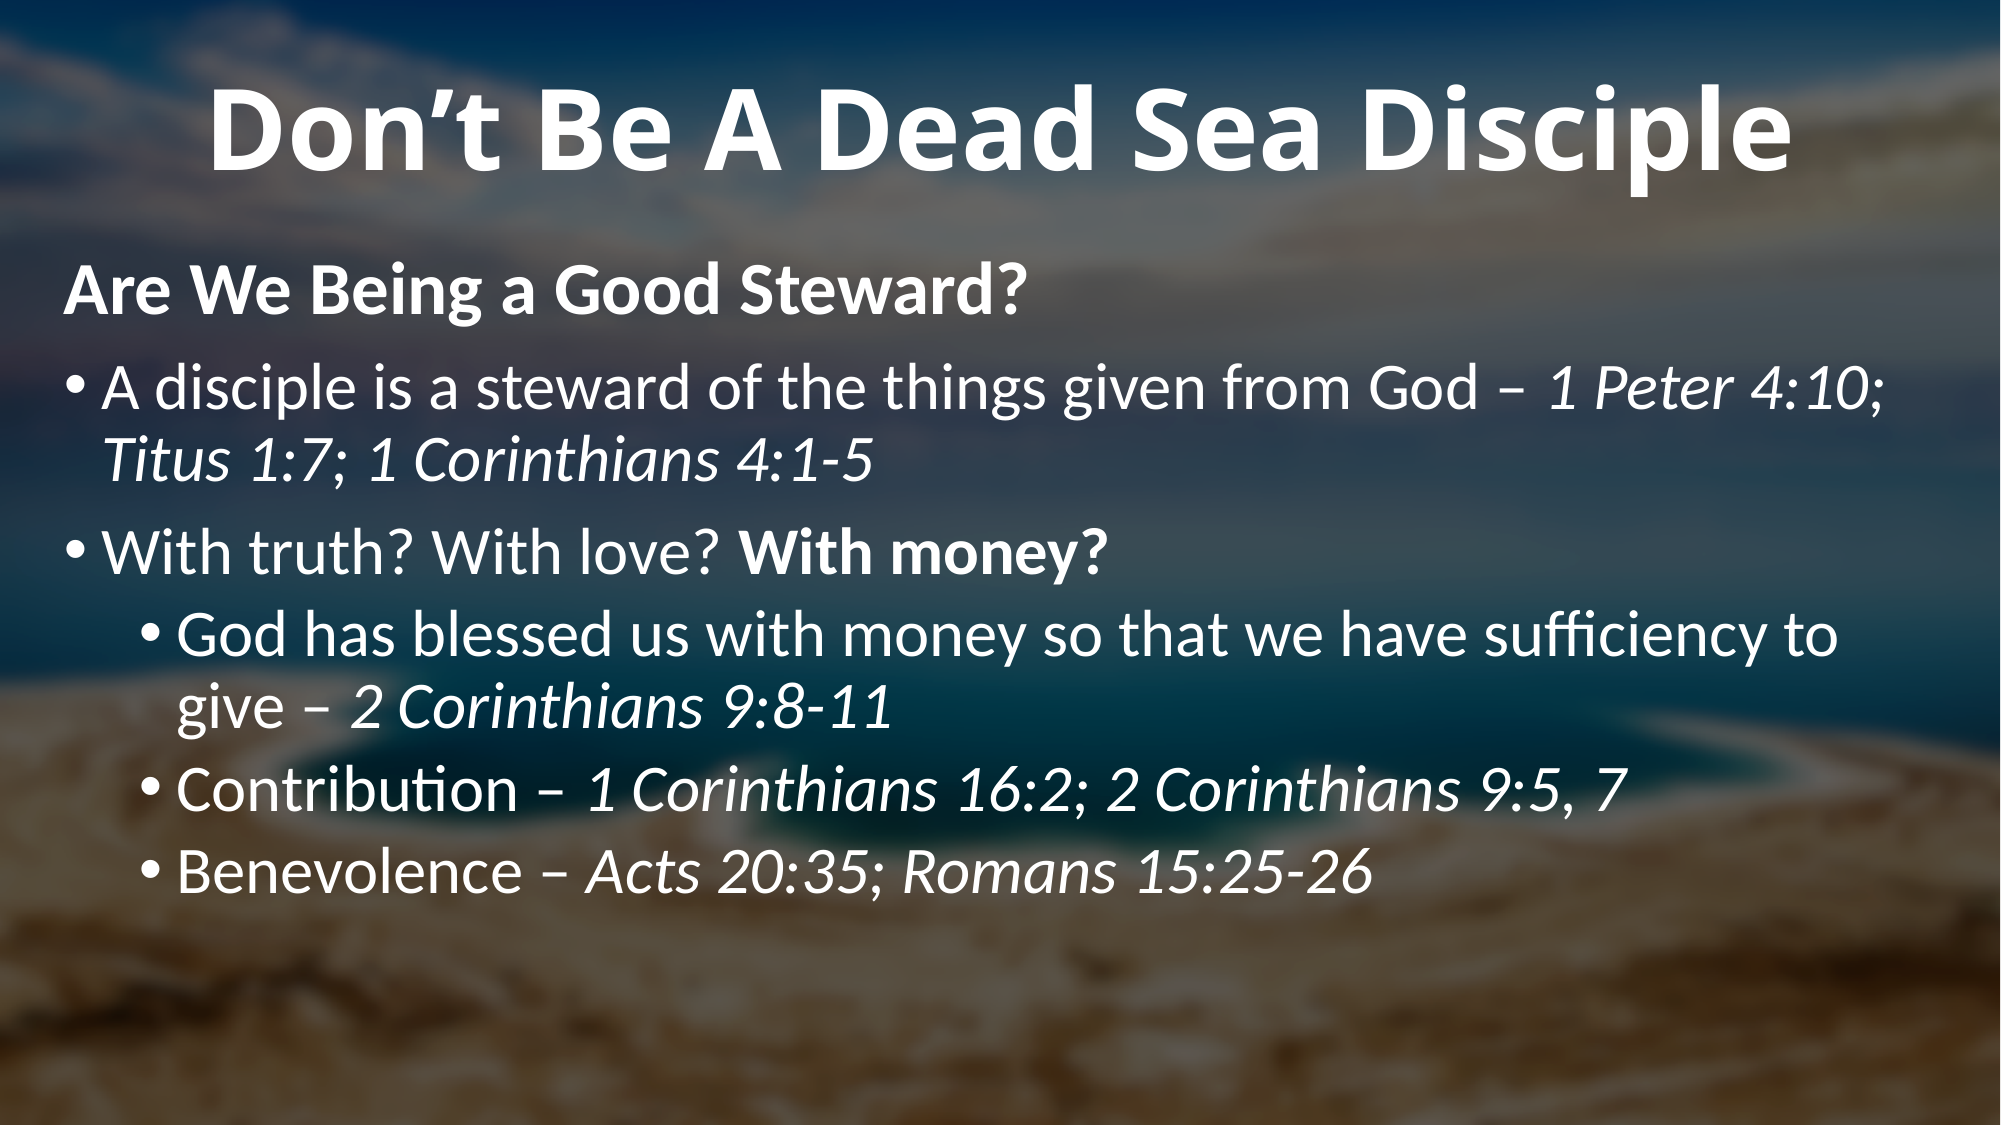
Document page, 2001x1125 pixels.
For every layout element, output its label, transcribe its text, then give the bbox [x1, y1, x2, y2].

picture [0, 0, 2001, 1125]
list Are We Being a Good Steward? A disciple is a steward of the things given from God – 1 Peter 4:10; Titus 1:7; 1 Corinthians 4:1-5 With truth? With love? With money? God has blessed us with money so that we have sufficiency to give – 2 Corinthians 9:8-11 Contribution – 1 Corinthians 16:2; 2 Corinthians 9:5, 7 Benevolence – Acts 20:35; Romans 15:25-26 [48, 242, 1952, 1066]
title Don’t Be A Dead Sea Disciple [137, 24, 1863, 242]
